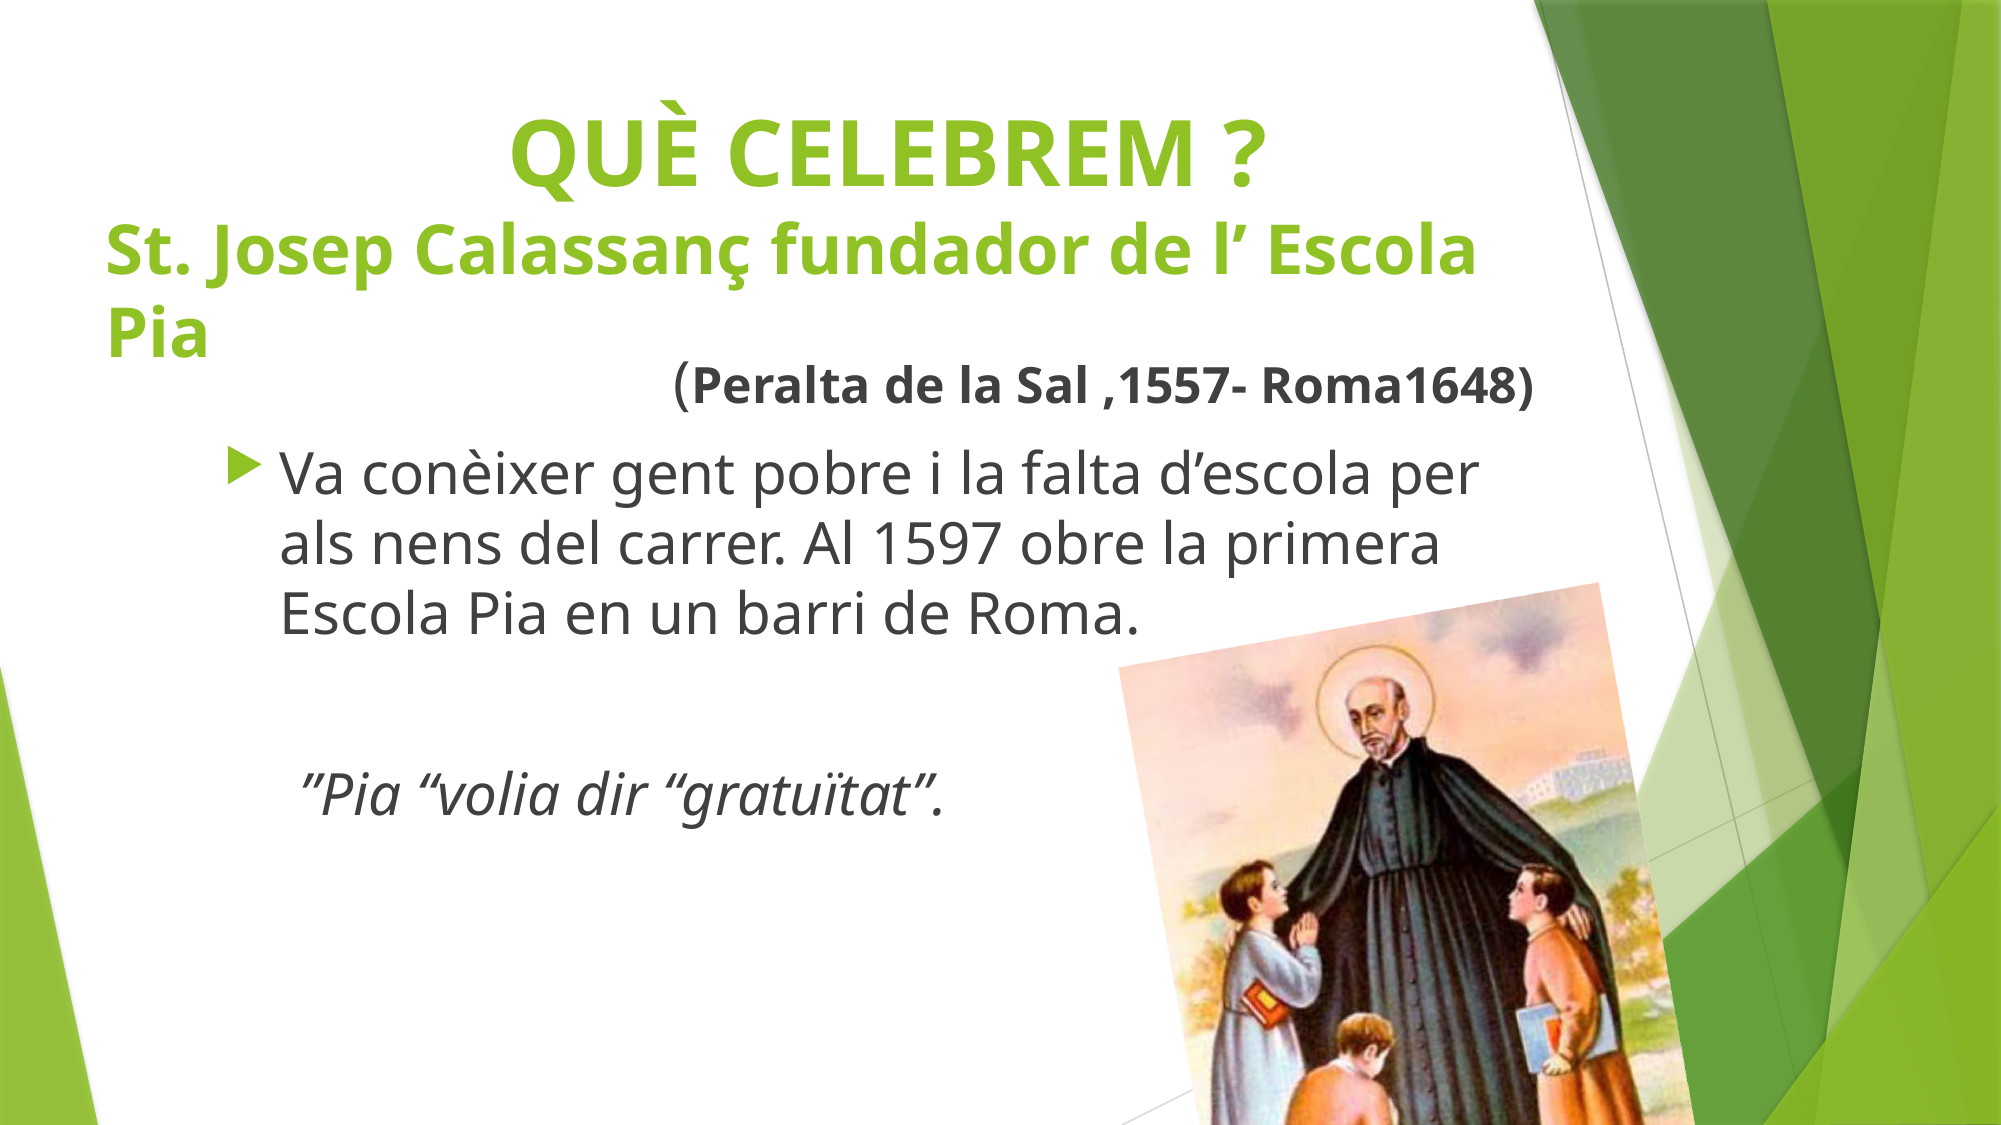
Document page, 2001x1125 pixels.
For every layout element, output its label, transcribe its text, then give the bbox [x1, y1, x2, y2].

title QUÈ CELEBREM ? St. Josep Calassanç fundador de l’ Escola Pia [90, 87, 1579, 544]
list (Peralta de la Sal ,1557- Roma1648) Va conèixer gent pobre i la falta d’escola per als nens del carrer. Al 1597 obre la primera Escola Pia en un barri de Roma. ”Pia “volia dir “gratuïtat”. [208, 338, 1579, 1125]
picture [1119, 583, 1694, 1125]
